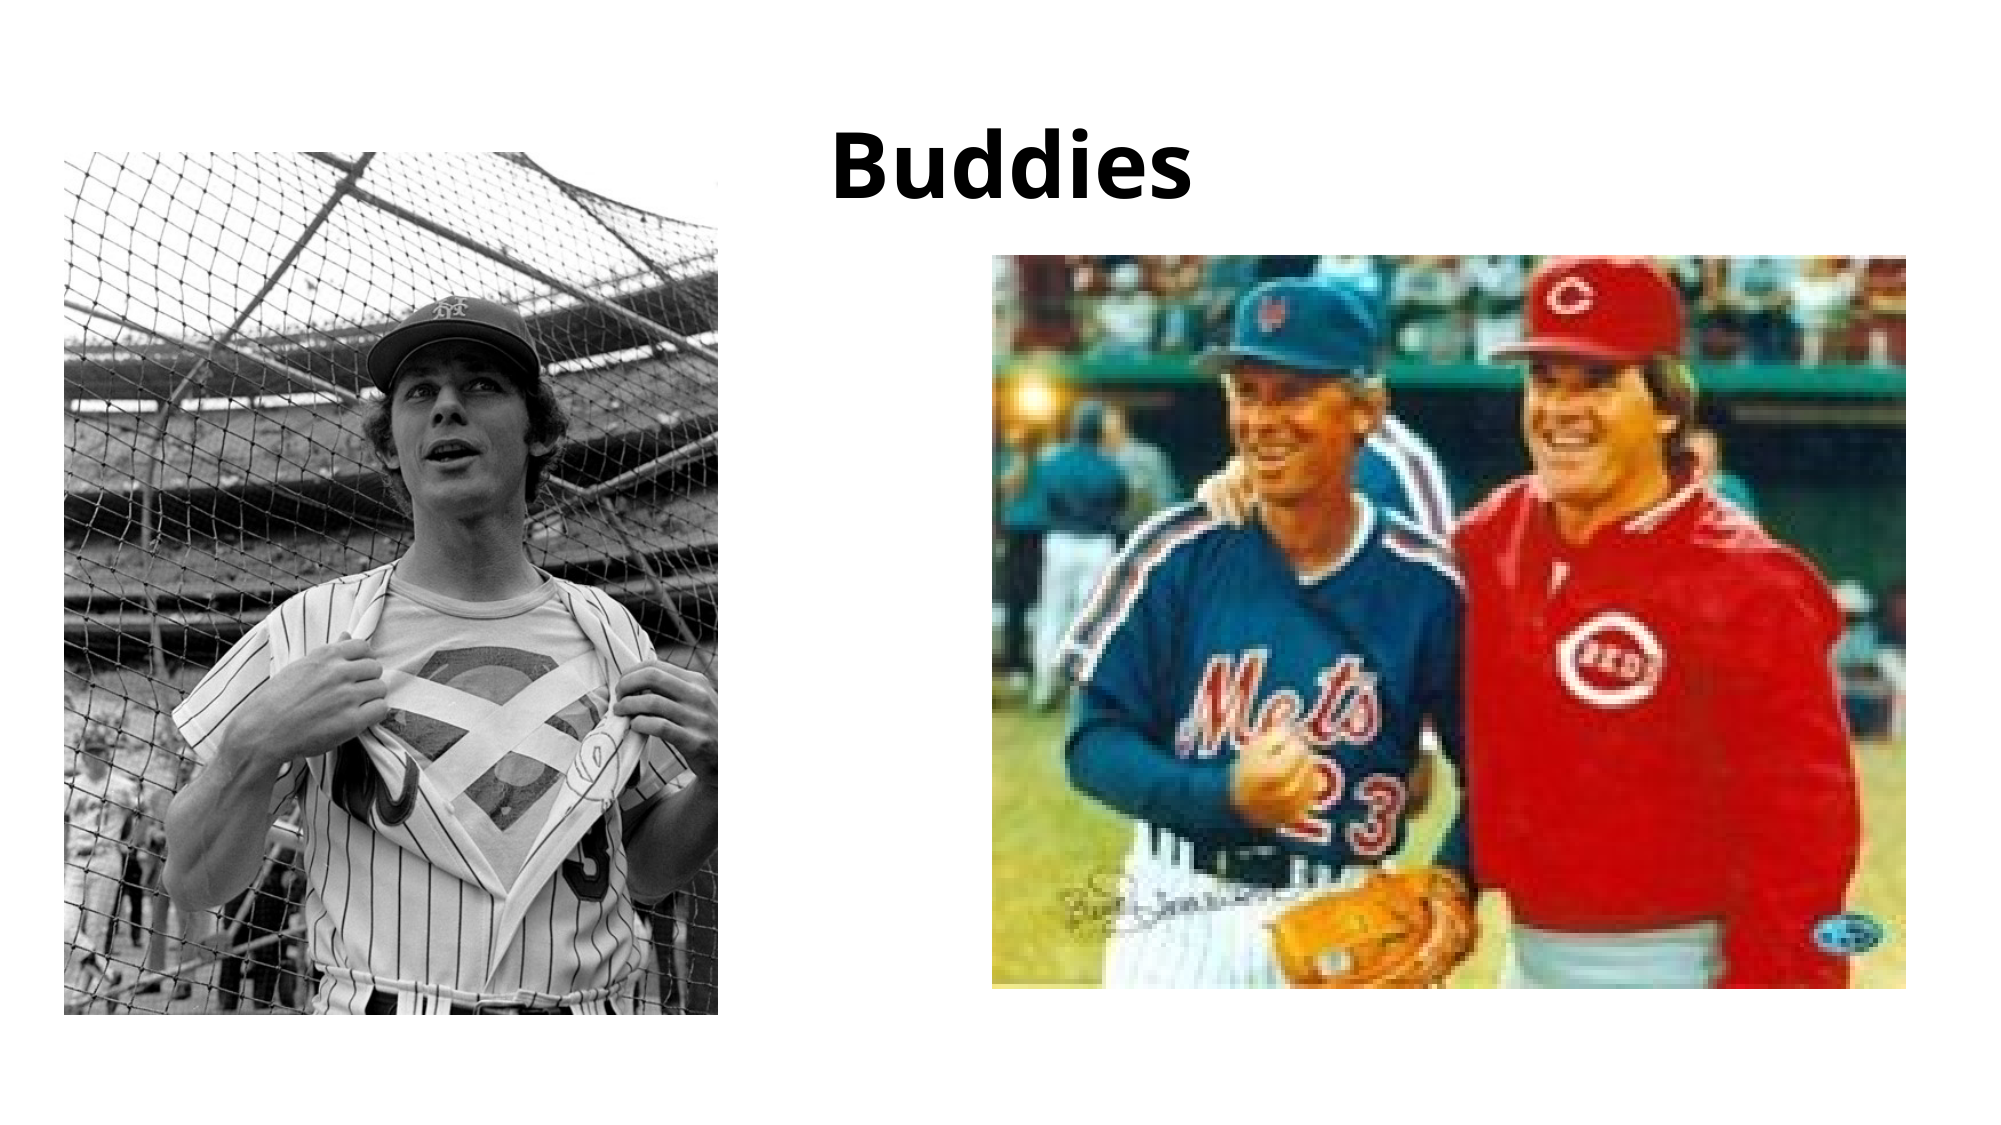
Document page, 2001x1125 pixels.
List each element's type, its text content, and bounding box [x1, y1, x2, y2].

title Buddies [137, 59, 1863, 278]
picture [64, 152, 718, 1015]
picture [992, 255, 1906, 989]
